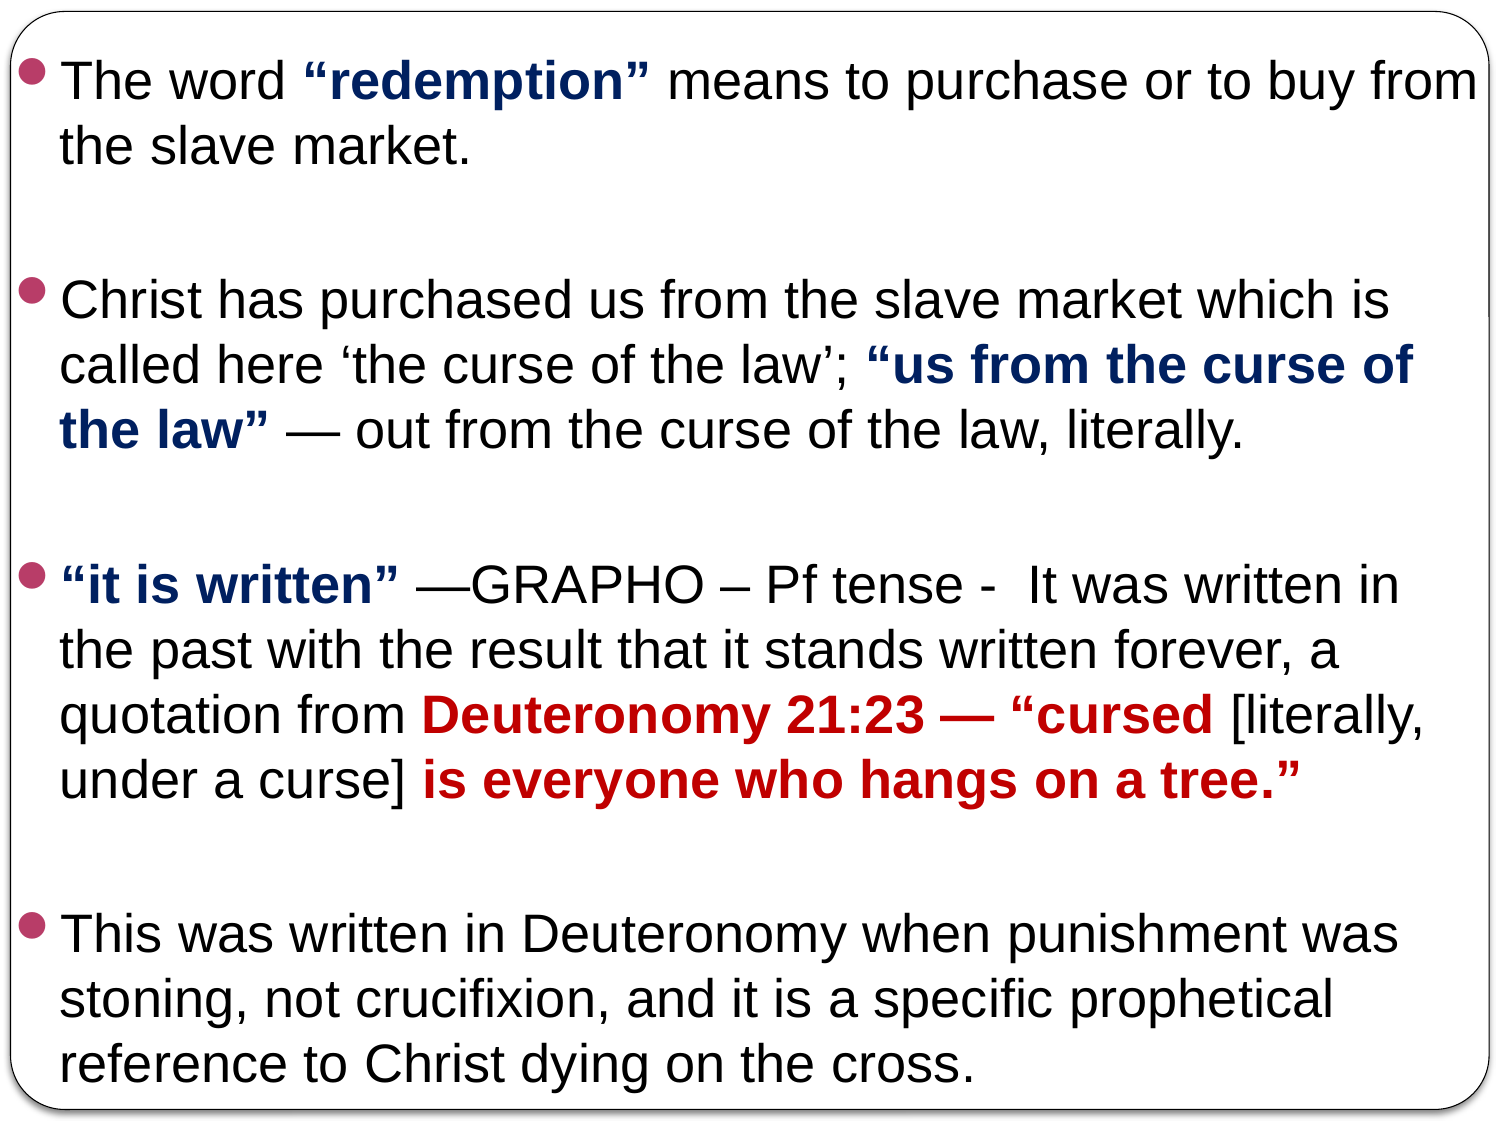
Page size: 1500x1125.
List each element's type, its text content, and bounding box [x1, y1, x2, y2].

list The word “redemption” means to purchase or to buy from the slave market. Christ has purchased us from the slave market which is called here ‘the curse of the law’; “us from the curse of the law” — out from the curse of the law, literally. “it is written” —GRAPHO – Pf tense - It was written in the past with the result that it stands written forever, a quotation from Deuteronomy 21:23 — “cursed [literally, under a curse] is everyone who hangs on a tree.” This was written in Deuteronomy when punishment was stoning, not crucifixion, and it is a specific prophetical reference to Christ dying on the cross. [0, 37, 1500, 1125]
